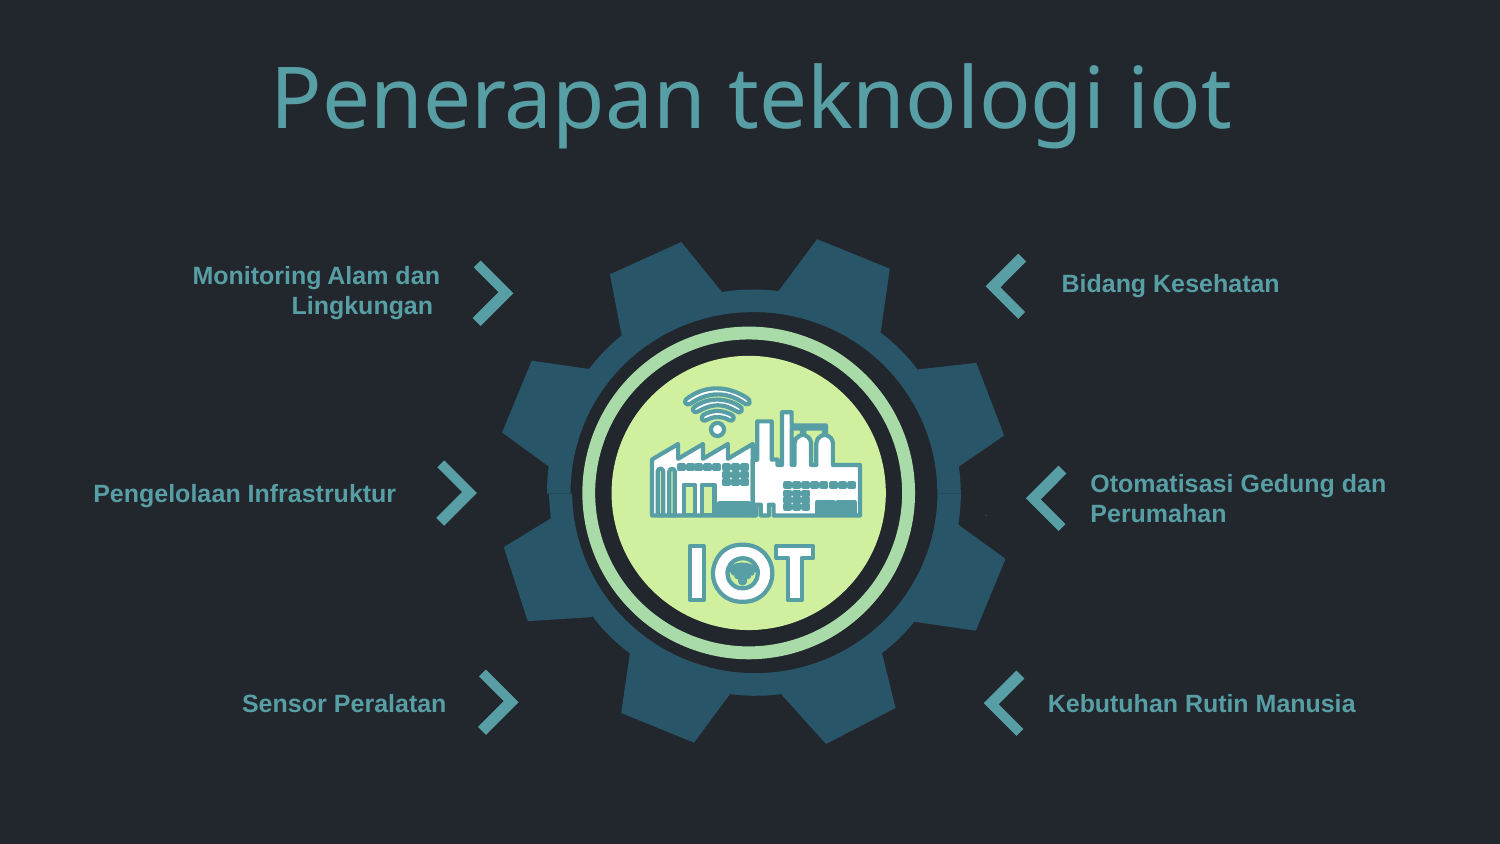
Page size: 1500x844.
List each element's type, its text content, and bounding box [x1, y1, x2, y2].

text_box [1010, 294, 1028, 322]
text_box [1010, 251, 1029, 281]
text_box [1023, 463, 1069, 534]
text_box [434, 458, 479, 528]
text_box [475, 703, 498, 737]
text_box [1010, 668, 1027, 696]
text_box Pengelolaan Infrastruktur [35, 470, 412, 516]
text_box Sensor Peralatan [85, 679, 462, 725]
text_box [476, 667, 498, 699]
text_box Otomatisasi Gedung dan Perumahan [1075, 460, 1452, 535]
text_box [1010, 712, 1026, 738]
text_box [689, 544, 814, 603]
text_box Monitoring Alam dan Lingkungan [78, 252, 456, 327]
text_box Kebutuhan Rutin Manusia [1033, 680, 1410, 725]
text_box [651, 411, 861, 516]
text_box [503, 235, 1005, 750]
text_box [470, 258, 498, 329]
text_box Bidang Kesehatan [1046, 260, 1424, 305]
list Penerapan teknologi iot [39, 41, 1464, 131]
